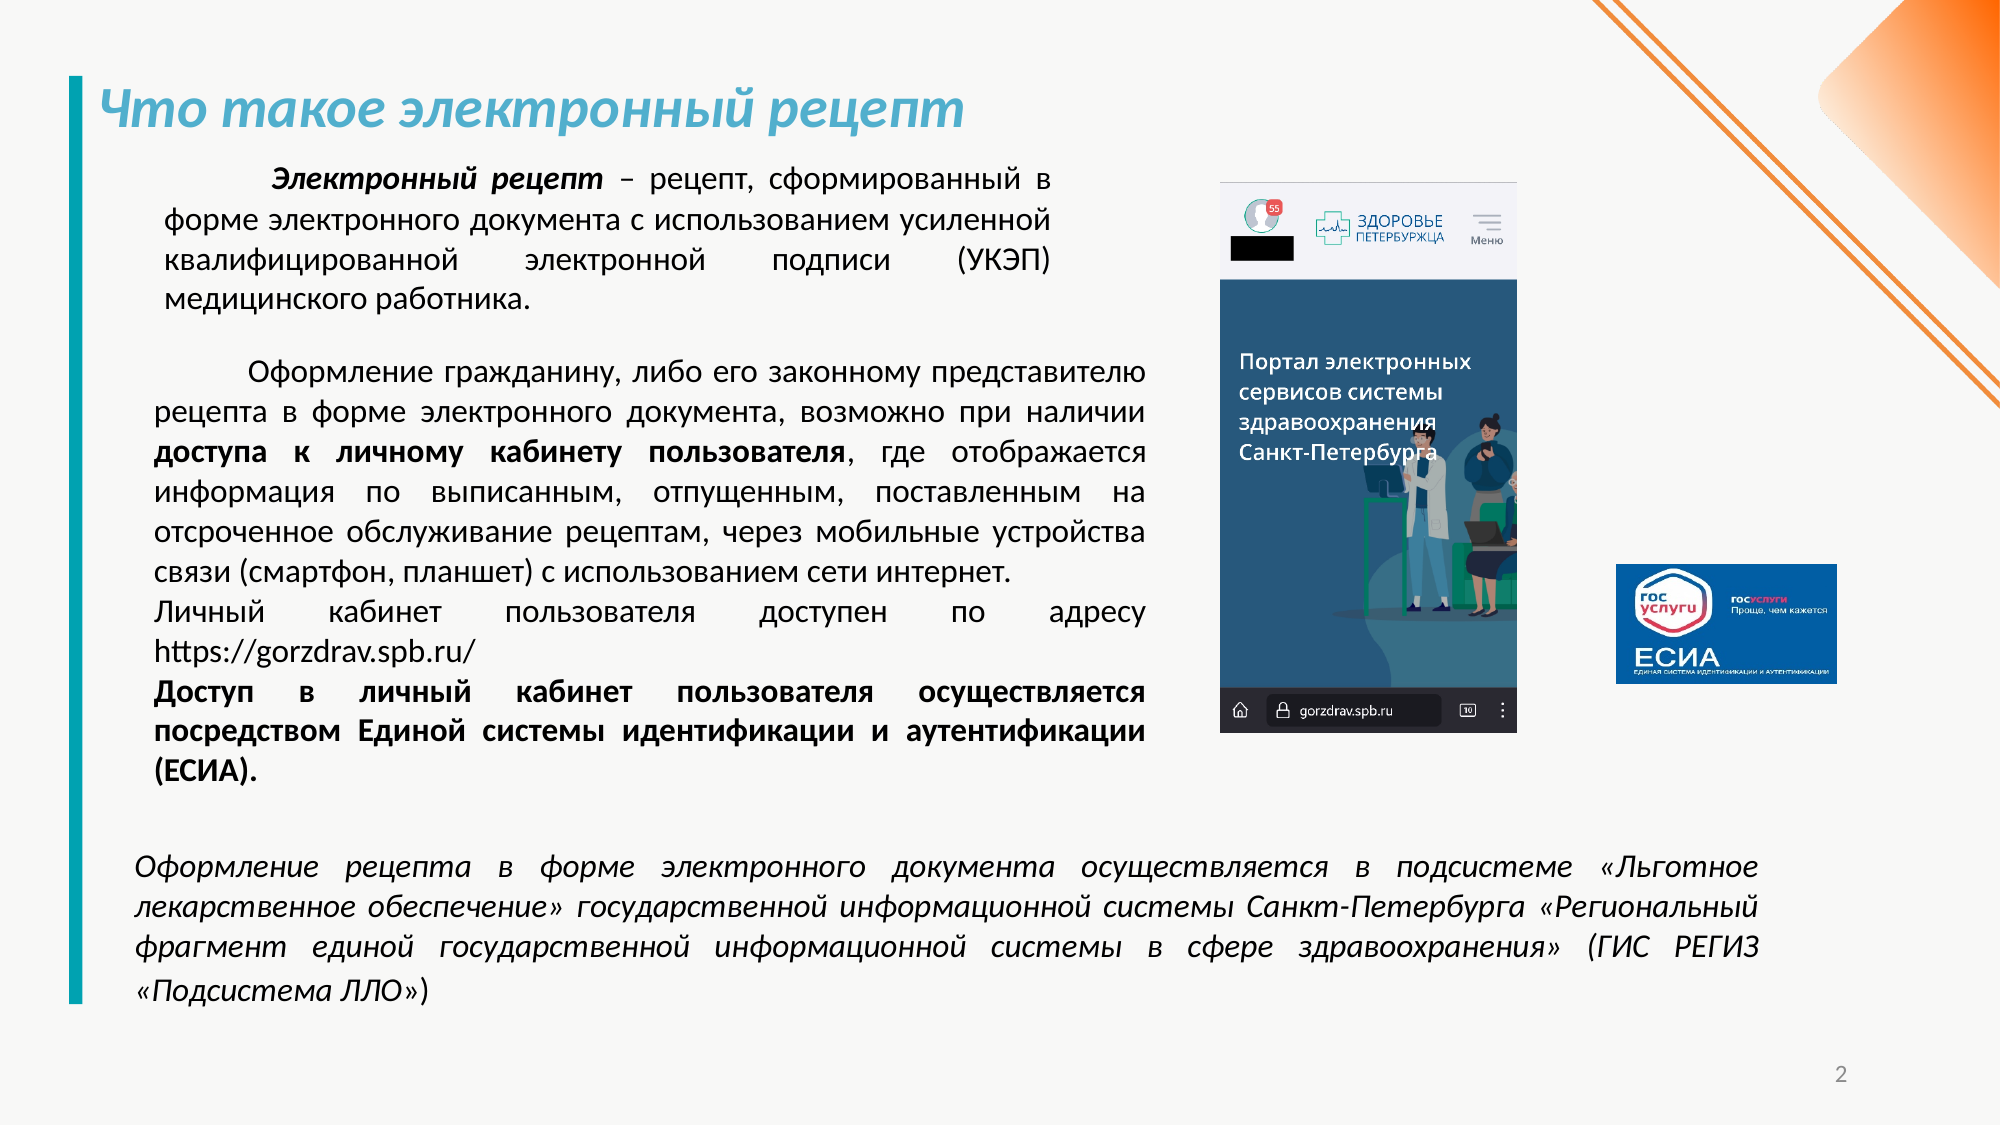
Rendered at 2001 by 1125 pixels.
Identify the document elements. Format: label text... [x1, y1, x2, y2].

picture [1220, 182, 1517, 733]
text_box Оформление рецепта в форме электронного документа осуществляется в подсистеме «Льготное лекарственное обеспечение» государственной информационной системы Санкт-Петербурга «Региональный фрагмент единой государственной информационной системы в сфере здравоохранения» (ГИС РЕГИЗ «Подсистема ЛЛО») [119, 836, 1776, 1017]
picture [1616, 564, 1837, 685]
picture [1591, 0, 2000, 409]
text_box Электронный рецепт – рецепт, сформированный в форме электронного документа с использованием усиленной квалифицированной электронной подписи (УКЭП) медицинского работника. [149, 144, 1067, 341]
slide_number 2 [1412, 1042, 1863, 1103]
text_box [68, 75, 83, 1005]
text_box Что такое электронный рецепт [82, 61, 1591, 147]
text_box Оформление гражданину, либо его законному представителю рецепта в форме электронного документа, возможно при наличии доступа к личному кабинету пользователя, где отображается информация по выписанным, отпущенным, поставленным на отсроченное обслуживание рецептам, через мобильные устройства связи (смартфон, планшет) с использованием сети интернет. Личный кабинет пользователя доступен по адресу https://gorzdrav.spb.ru/ Доступ в личный кабинет пользователя осуществляется посредством Единой системы идентификации и аутентификации (ЕСИА). [139, 341, 1162, 796]
